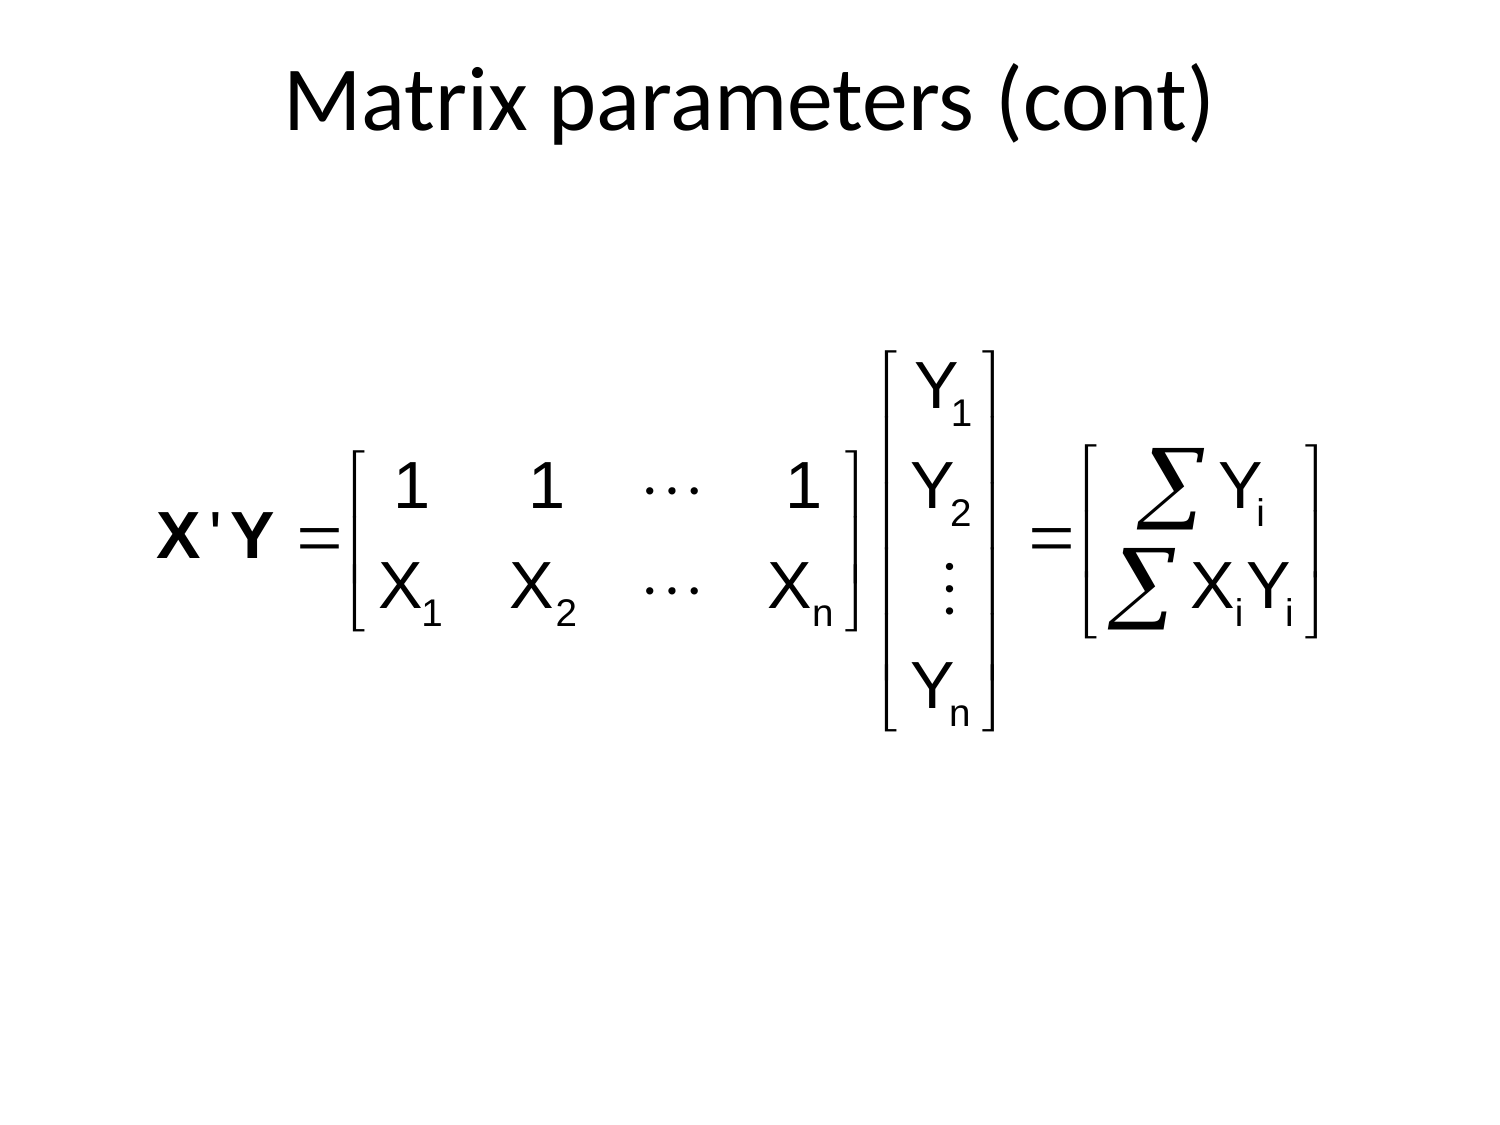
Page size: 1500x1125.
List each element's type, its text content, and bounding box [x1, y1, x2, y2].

title Matrix parameters (cont) [75, 0, 1425, 188]
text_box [153, 345, 1333, 738]
